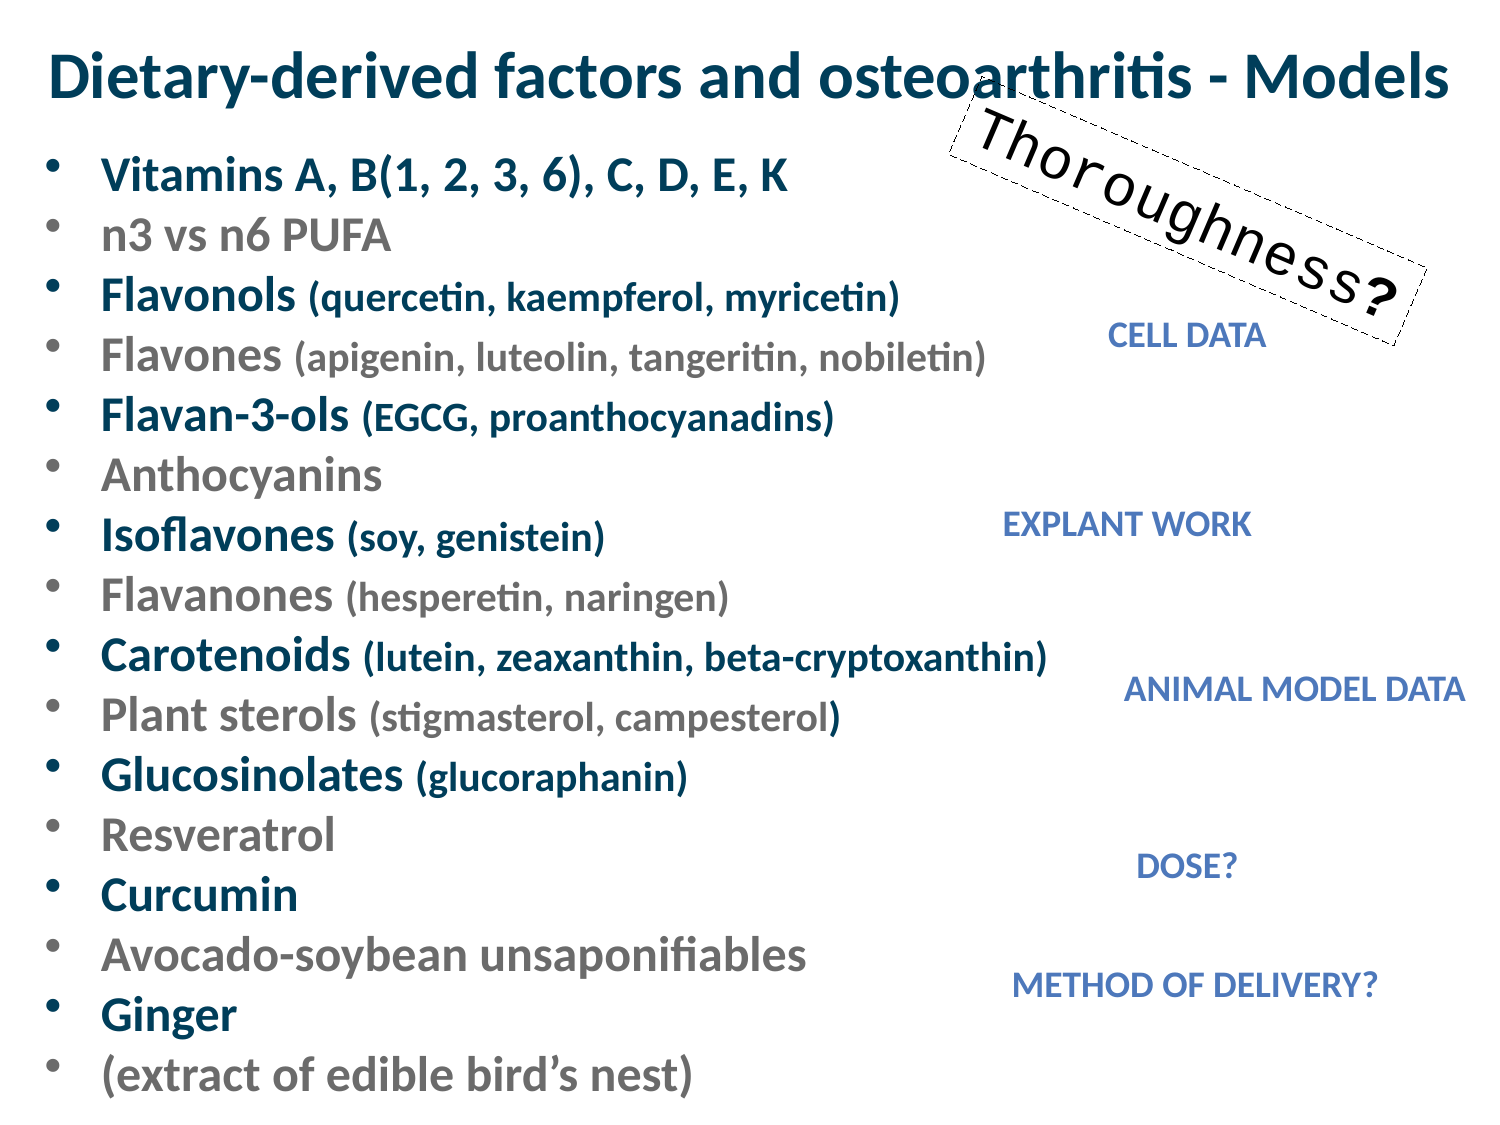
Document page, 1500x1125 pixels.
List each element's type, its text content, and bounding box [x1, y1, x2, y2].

text_box Cell data [1093, 302, 1282, 363]
text_box Thoroughness? [948, 76, 1428, 346]
text_box Explant work [987, 491, 1268, 552]
text_box Dietary-derived factors and osteoarthritis - Models [0, 15, 1500, 128]
text_box Vitamins A, B(1, 2, 3, 6), C, D, E, K n3 vs n6 PUFA Flavonols (quercetin, kaempferol, myricetin) Flavones (apigenin, luteolin, tangeritin, nobiletin) Flavan-3-ols (EGCG, proanthocyanadins) Anthocyanins Isoflavones (soy, genistein) Flavanones (hesperetin, naringen) Carotenoids (lutein, zeaxanthin, beta-cryptoxanthin) Plant sterols (stigmasterol, campesterol) Glucosinolates (glucoraphanin) Resveratrol Curcumin Avocado-soybean unsaponifiables Ginger (extract of edible bird’s nest) [29, 134, 1483, 1106]
text_box Dose? [1121, 834, 1254, 894]
text_box Animal model data [1109, 656, 1482, 717]
text_box Method of delivery? [996, 952, 1439, 1012]
